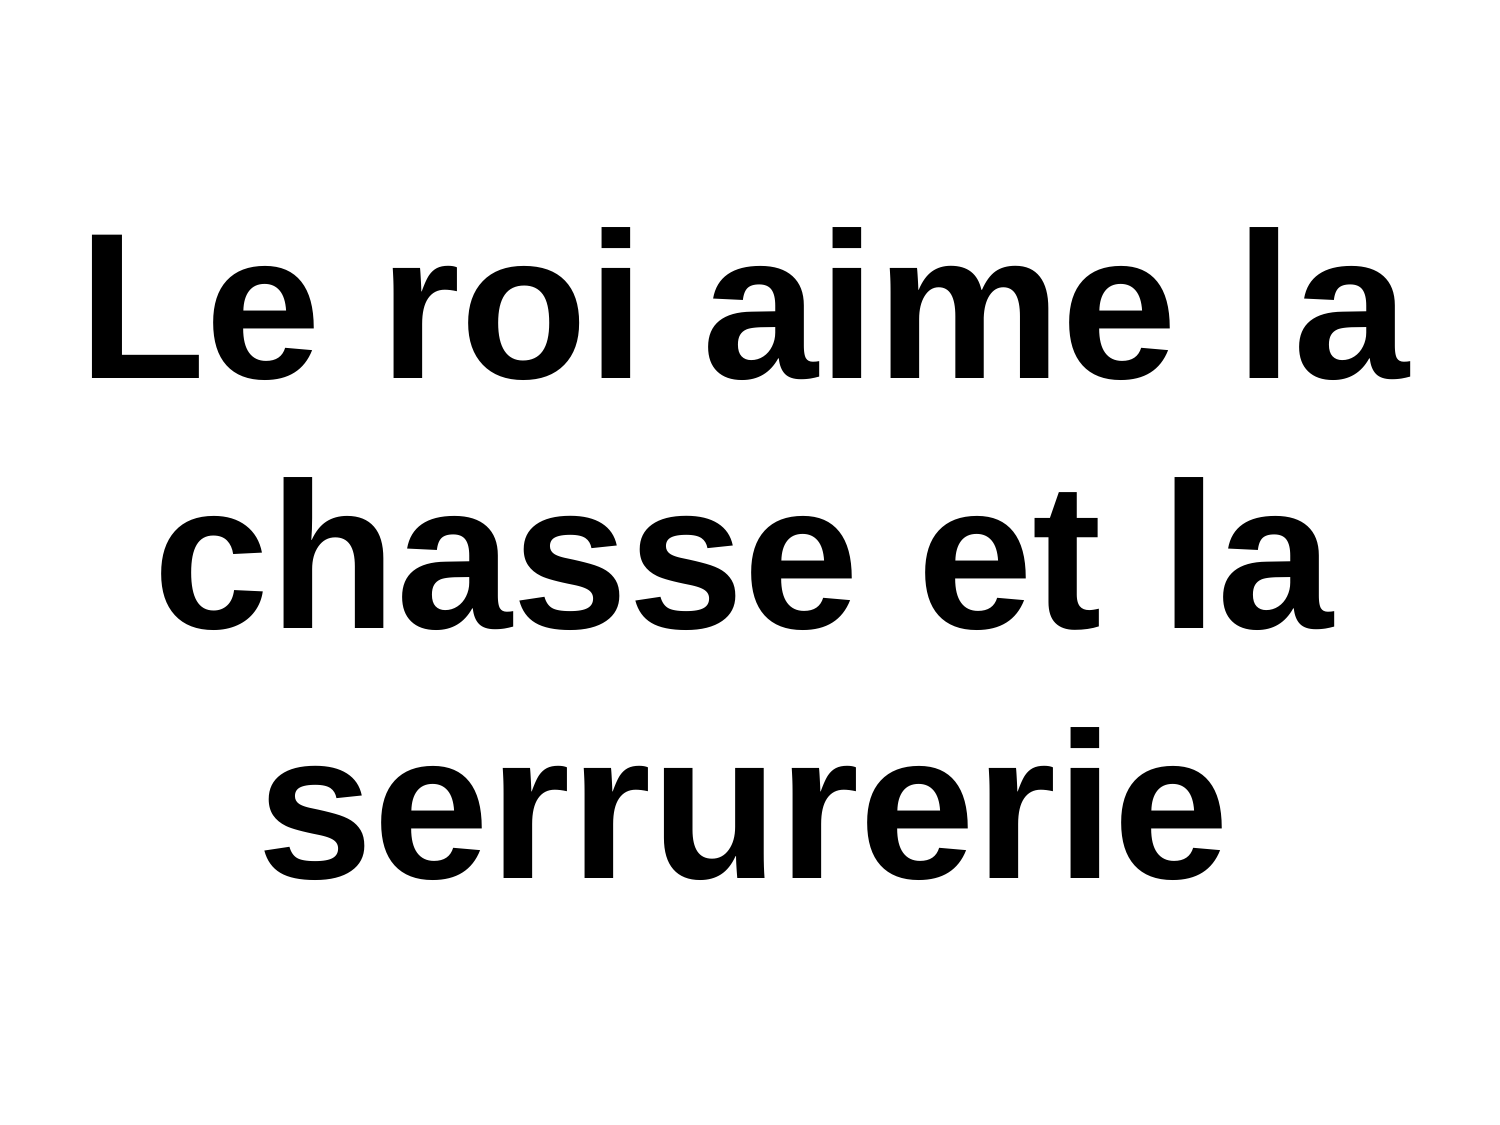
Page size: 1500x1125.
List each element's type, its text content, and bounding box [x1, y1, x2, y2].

text_box Le roi aime la chasse et la serrurerie [41, 162, 1447, 927]
